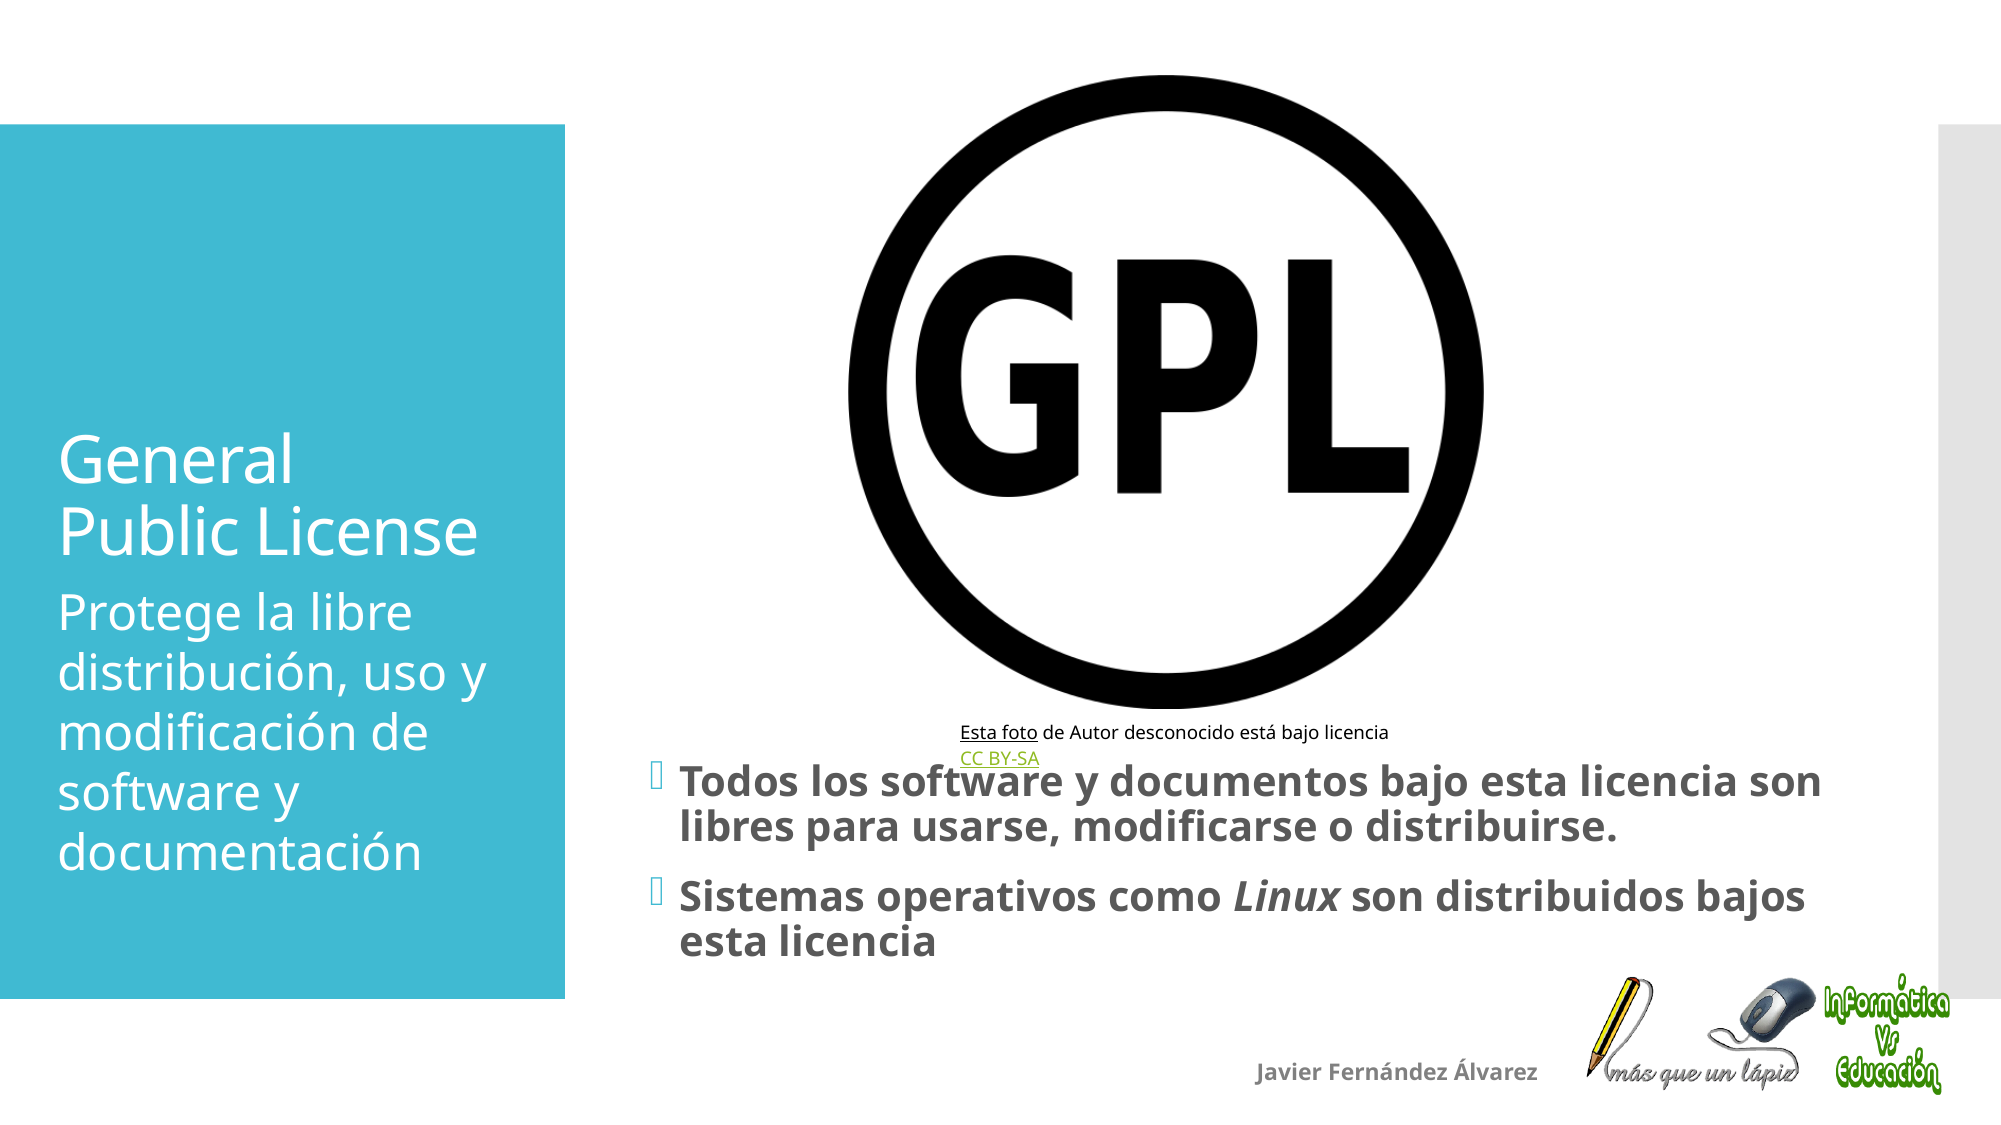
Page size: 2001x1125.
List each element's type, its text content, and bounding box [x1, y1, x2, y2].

footer Javier Fernández Álvarez [634, 1042, 1554, 1103]
title General Public License [41, 187, 507, 573]
list Protege la libre distribución, uso y modificación de software y documentación [41, 573, 507, 955]
picture [847, 72, 1484, 709]
text_box Esta foto de Autor desconocido está bajo licencia CC BY-SA [945, 713, 1436, 779]
list Todos los software y documentos bajo esta licencia son libres para usarse, modificarse o distribuirse. Sistemas operativos como Linux son distribuidos bajos esta licencia [634, 742, 1872, 983]
picture [1583, 972, 1953, 1096]
